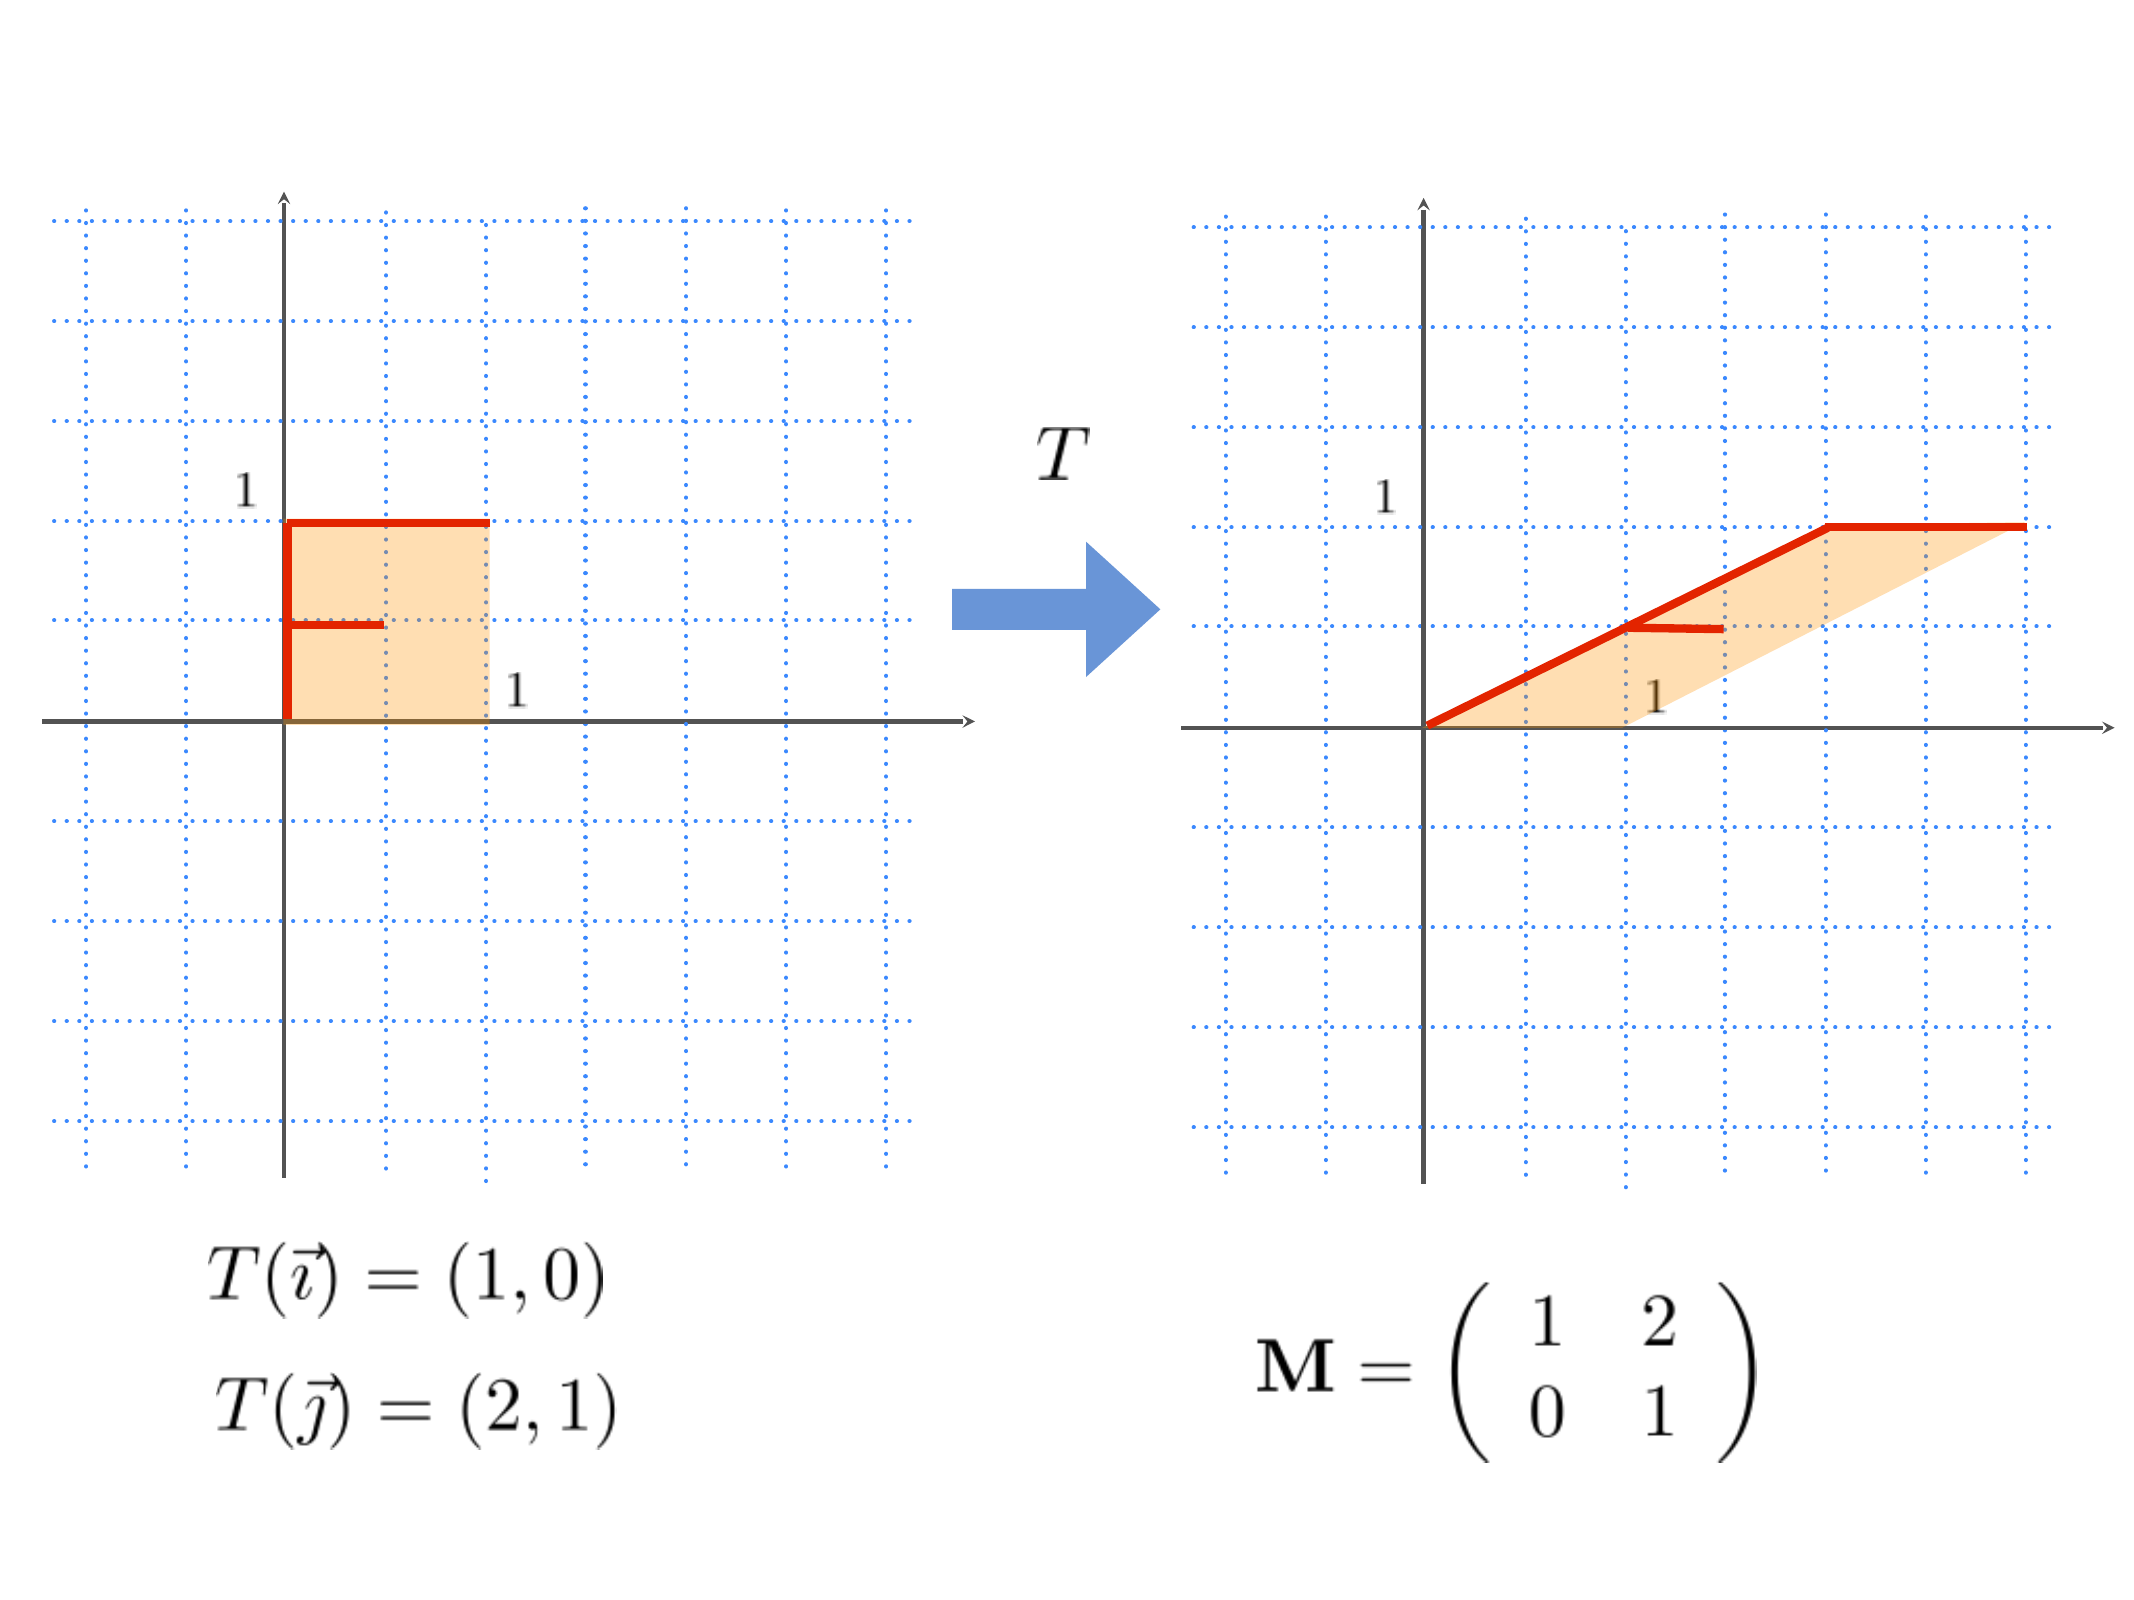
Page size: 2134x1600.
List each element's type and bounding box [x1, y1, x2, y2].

picture [1256, 1280, 1757, 1463]
text_box [41, 191, 976, 1184]
text_box [283, 518, 490, 726]
text_box [1421, 521, 2028, 729]
picture [216, 1372, 617, 1451]
text_box [1180, 197, 2115, 1190]
picture [208, 1241, 603, 1319]
text_box [984, 426, 1161, 678]
